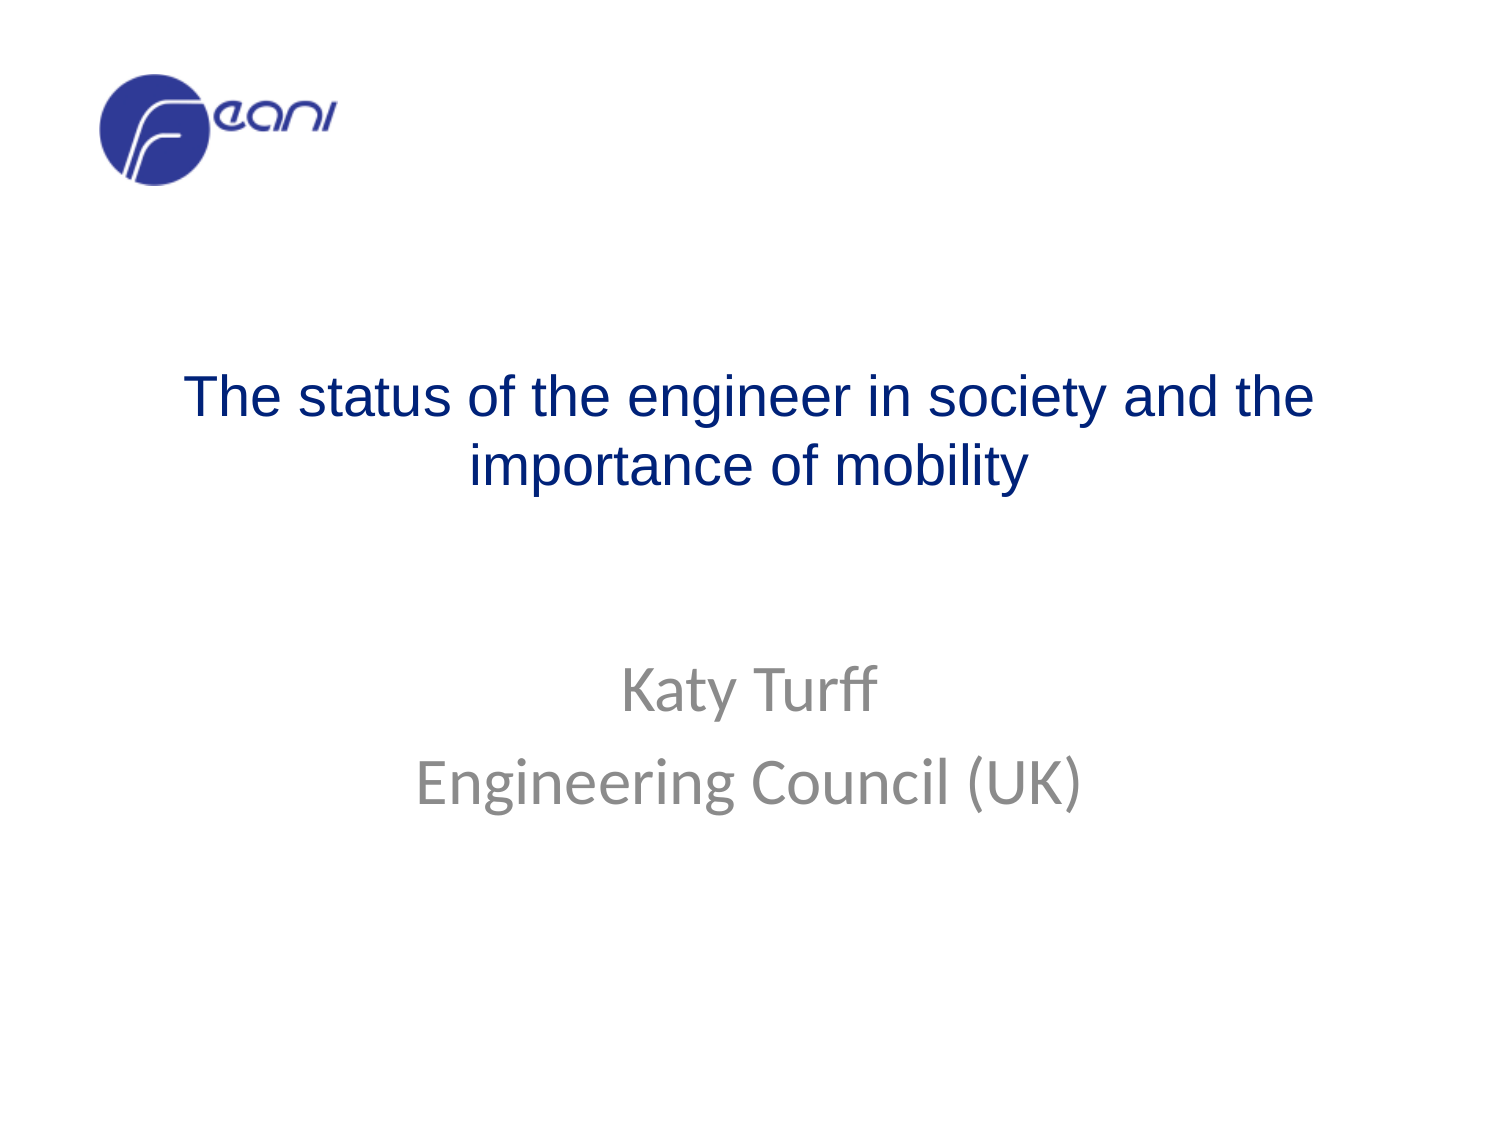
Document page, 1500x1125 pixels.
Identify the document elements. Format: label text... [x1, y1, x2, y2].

title The status of the engineer in society and the importance of mobility [112, 349, 1388, 591]
picture [99, 74, 338, 186]
subtitle Katy Turff Engineering Council (UK) [225, 637, 1275, 925]
